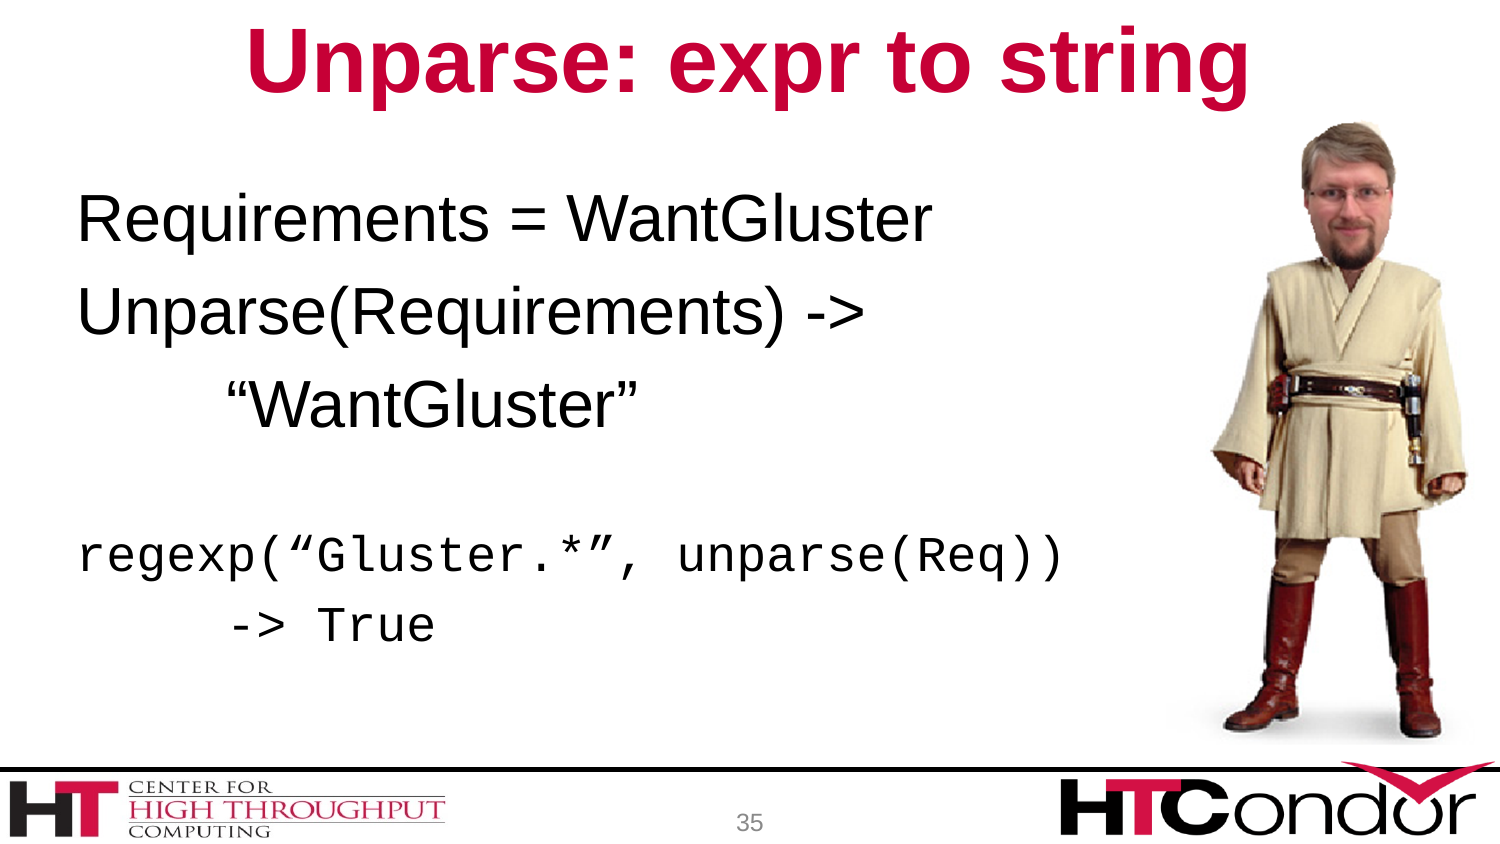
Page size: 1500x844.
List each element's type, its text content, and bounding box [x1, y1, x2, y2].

slide_number 35 [575, 798, 925, 844]
list Requirements = WantGluster Unparse(Requirements) -> “WantGluster” regexp(“Gluster.*”, unparse(Req)) -> True [61, 166, 1146, 687]
picture [1151, 113, 1500, 749]
picture [1055, 760, 1500, 840]
picture [0, 772, 454, 844]
title Unparse: expr to string [0, 0, 1500, 113]
